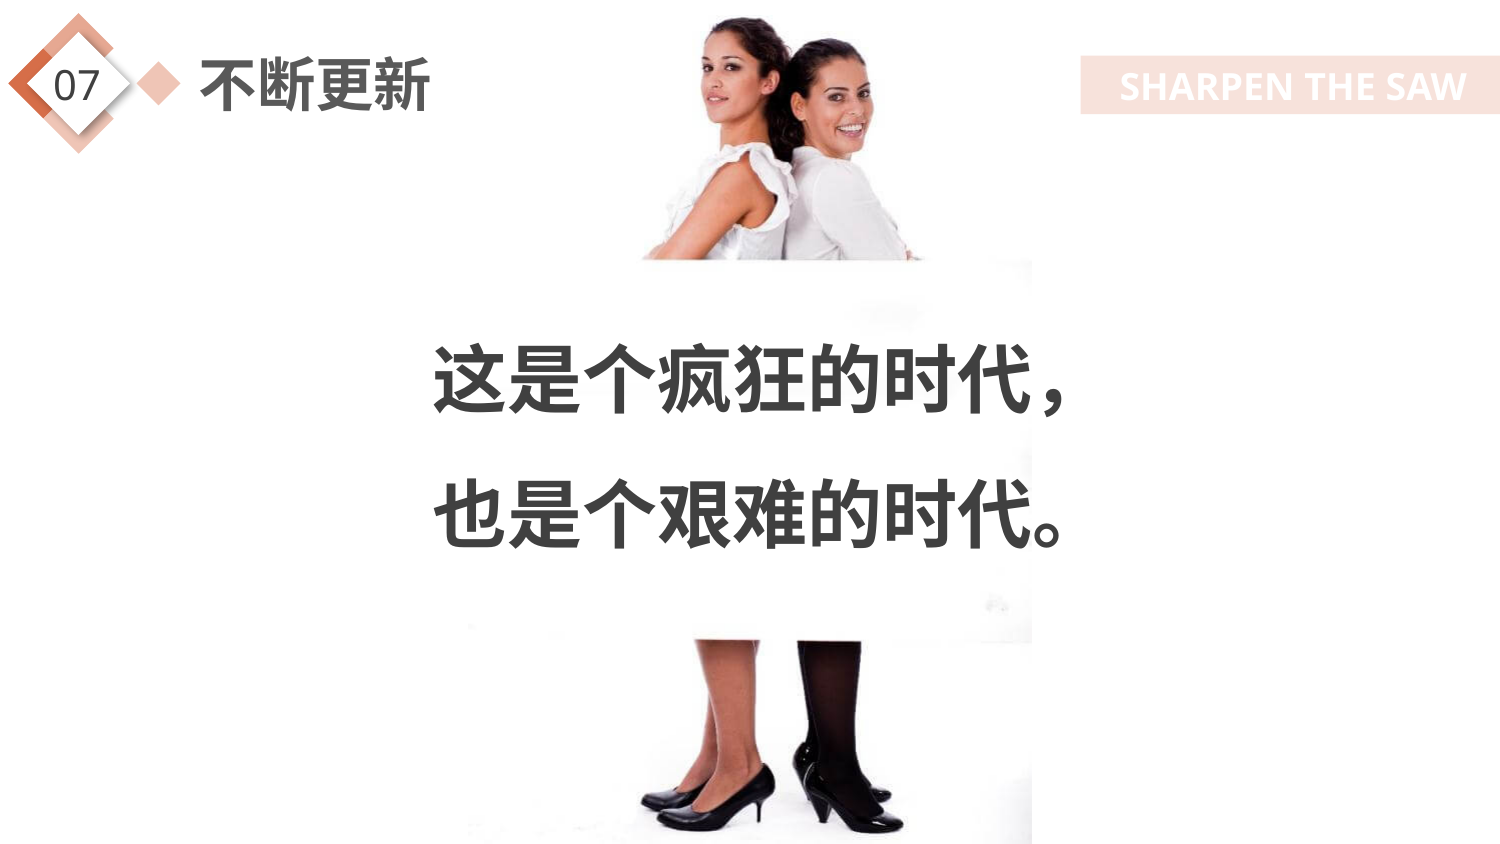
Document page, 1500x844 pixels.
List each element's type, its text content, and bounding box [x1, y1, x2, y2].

text_box 这是个疯狂的时代， 也是个艰难的时代。 [1035, 280, 1376, 565]
text_box 这是个疯狂的时代， 也是个艰难的时代。 [163, 280, 463, 565]
picture [468, 0, 1032, 844]
